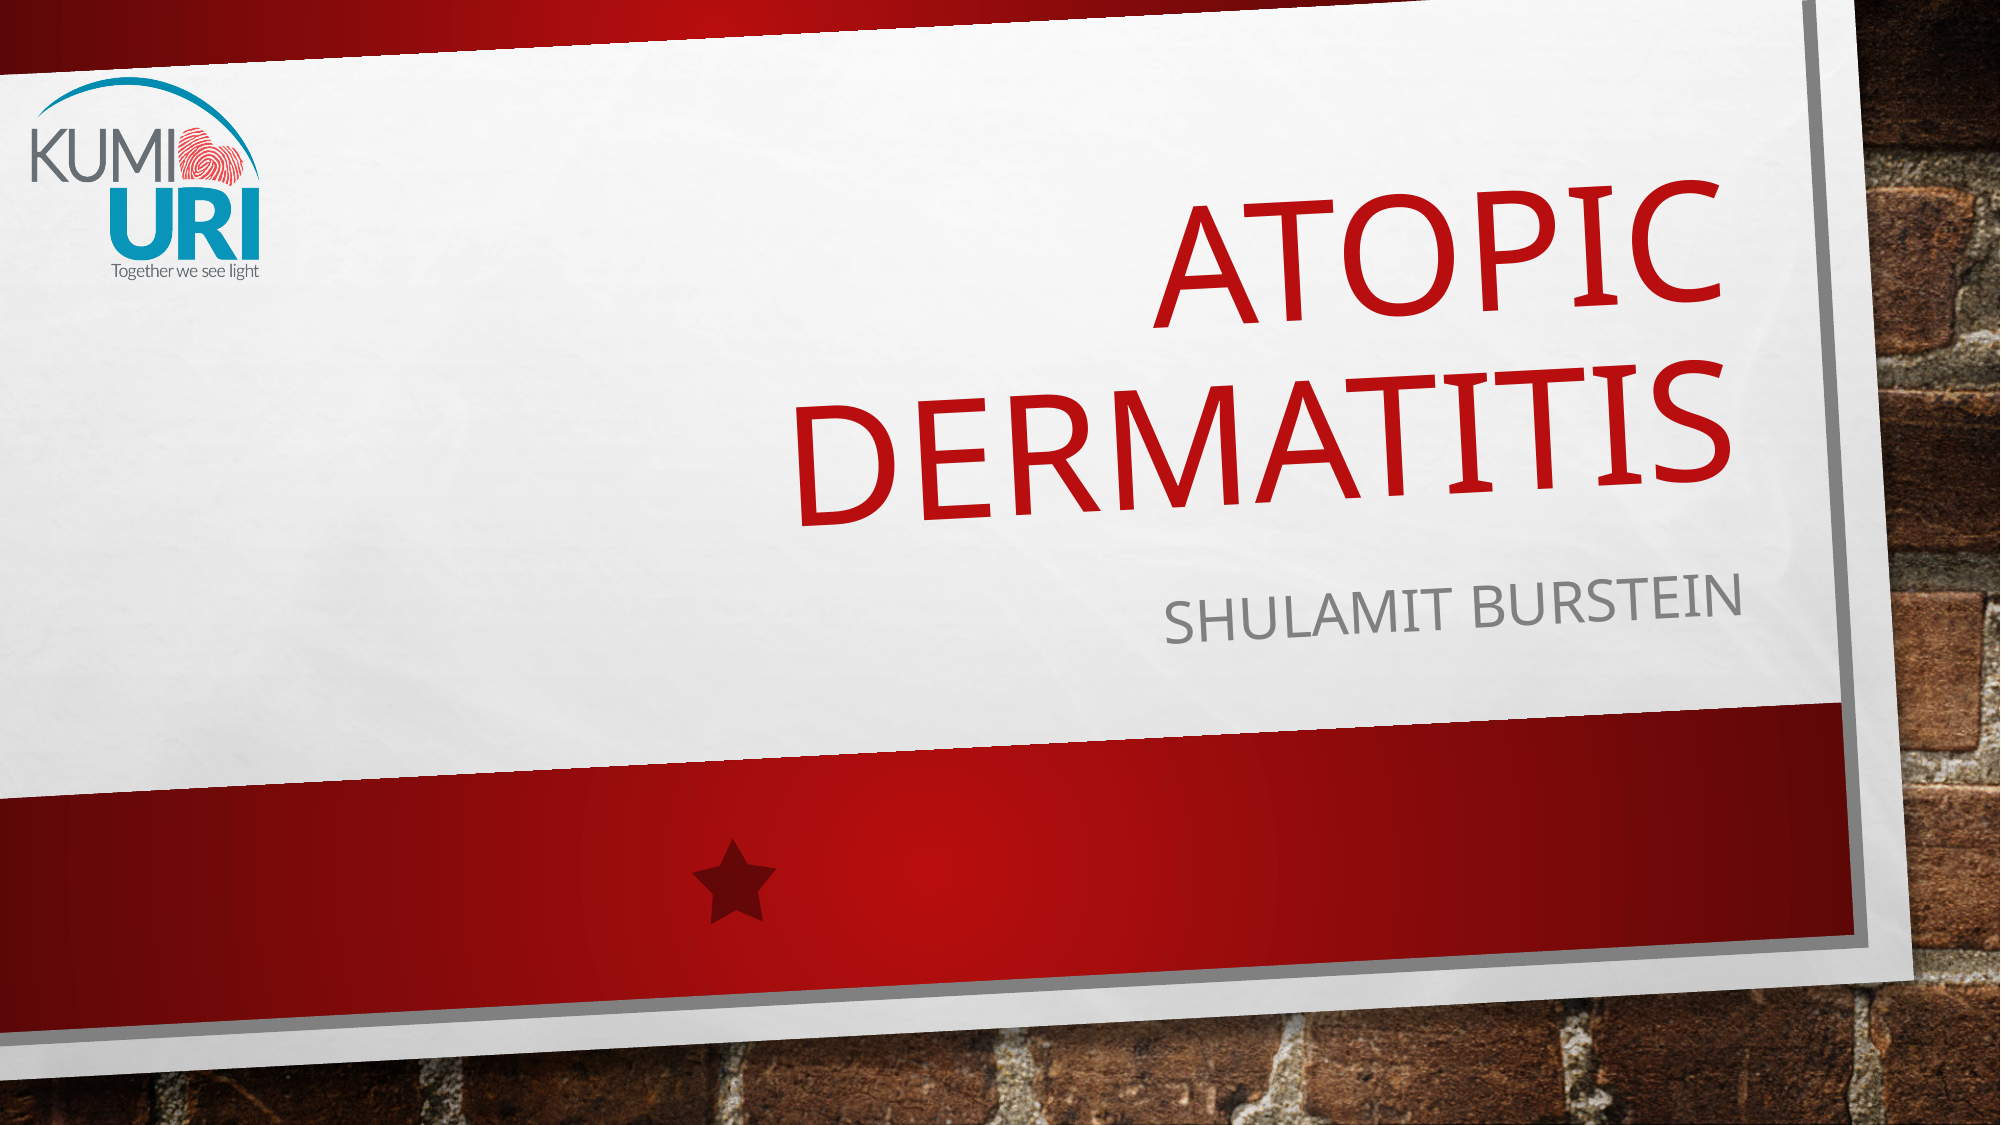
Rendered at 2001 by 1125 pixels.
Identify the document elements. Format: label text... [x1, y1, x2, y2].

picture [0, 0, 2000, 1125]
subtitle Shulamit Burstein [159, 533, 1763, 708]
picture [0, 39, 426, 336]
title Atopic dermatitis [145, 67, 1758, 605]
